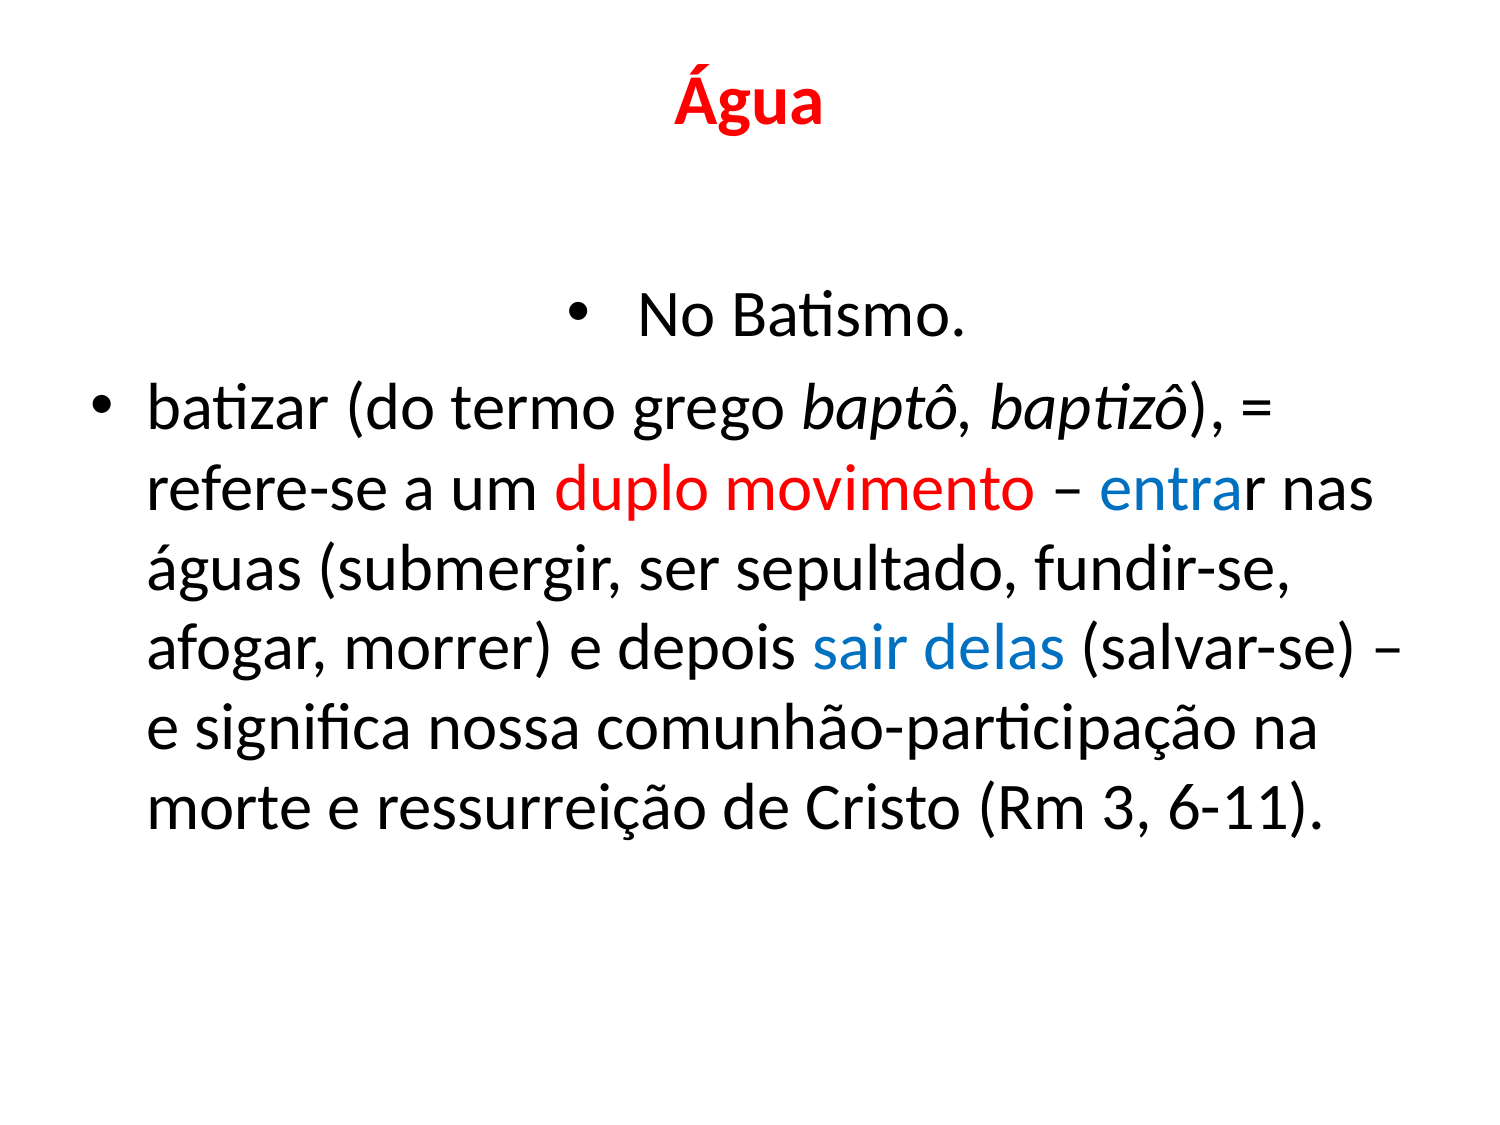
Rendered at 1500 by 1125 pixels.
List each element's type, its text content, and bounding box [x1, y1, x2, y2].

title Água [75, 45, 1425, 233]
list No Batismo. batizar (do termo grego baptô, baptizô), = refere-se a um duplo movimento – entrar nas águas (submergir, ser sepultado, fundir-se, afogar, morrer) e depois sair delas (salvar-se) – e significa nossa comunhão-participação na morte e ressurreição de Cristo (Rm 3, 6-11). [75, 262, 1459, 1005]
